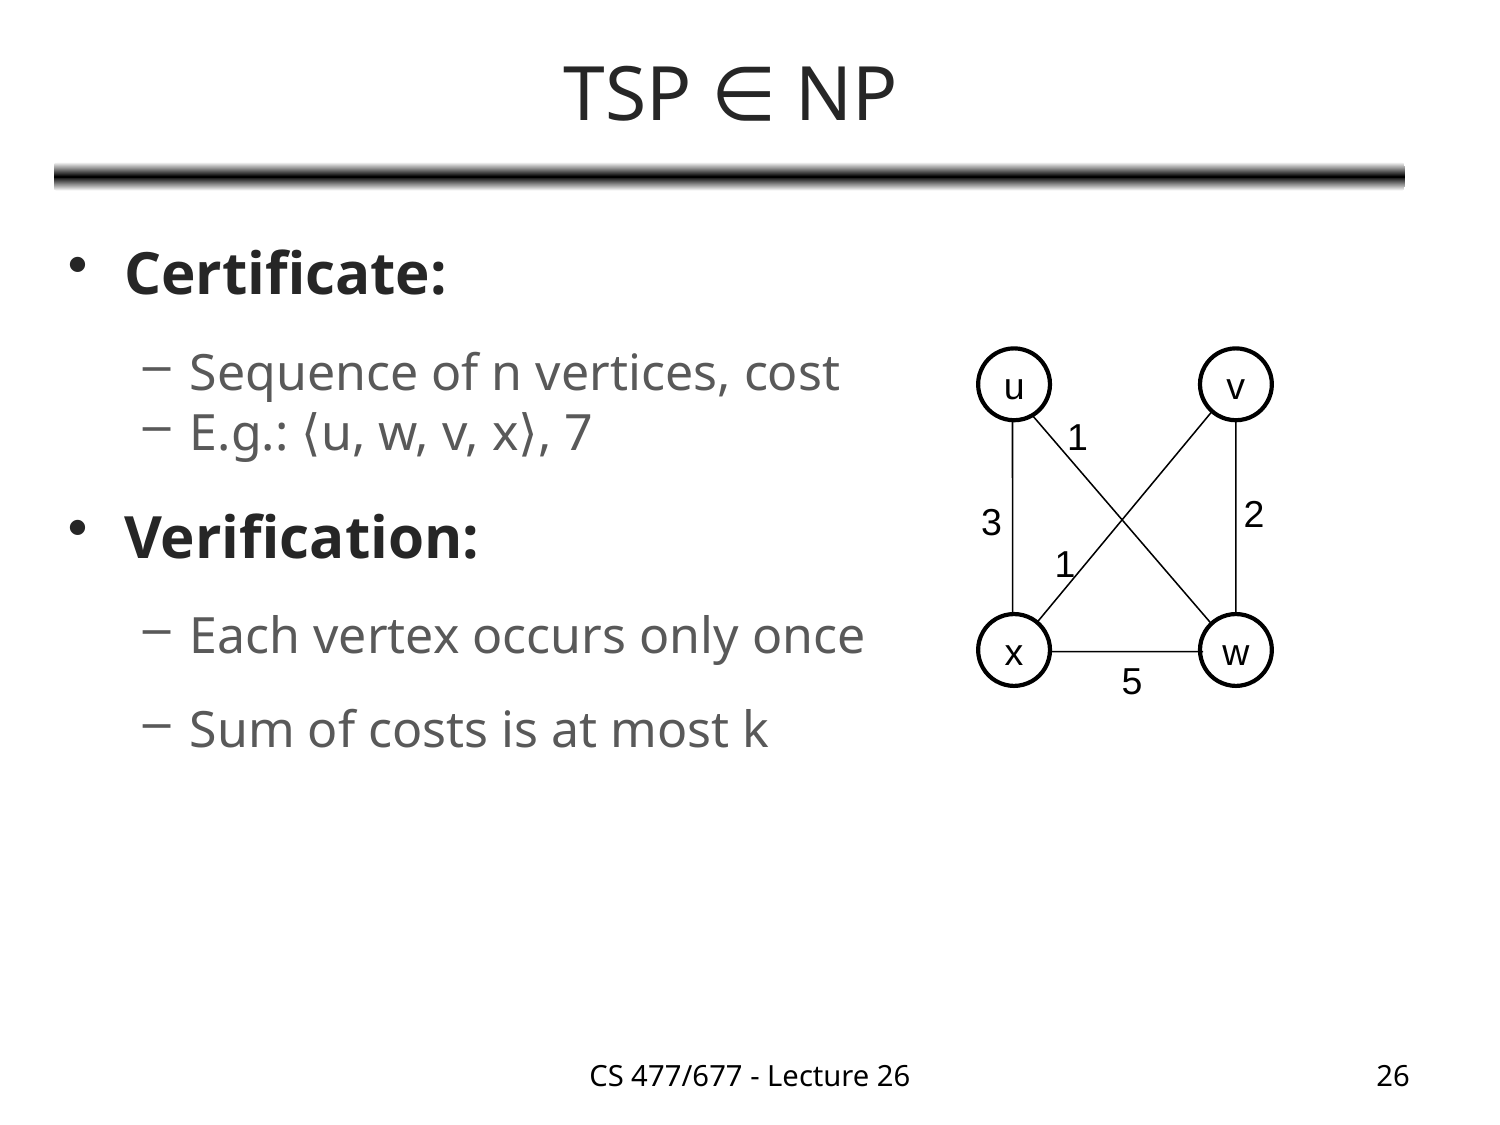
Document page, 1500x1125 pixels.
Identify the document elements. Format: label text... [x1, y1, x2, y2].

text_box 1 [1052, 405, 1103, 466]
slide_number 26 [1074, 1049, 1426, 1103]
footer CS 477/677 - Lecture 26 [512, 1049, 988, 1103]
text_box 5 [1106, 649, 1158, 710]
text_box 2 [1228, 482, 1280, 543]
text_box 3 [966, 490, 1017, 551]
text_box x [978, 614, 1051, 686]
title TSP ∈ NP [55, 16, 1407, 166]
list Certificate: Sequence of n vertices, cost E.g.: ⟨u, w, v, x⟩, 7 Verification: Each vertex occurs only once Sum of costs is at most k [52, 200, 1465, 1089]
text_box 1 [1039, 532, 1091, 593]
text_box w [1200, 614, 1272, 686]
text_box v [1200, 348, 1272, 421]
text_box u [978, 348, 1051, 421]
